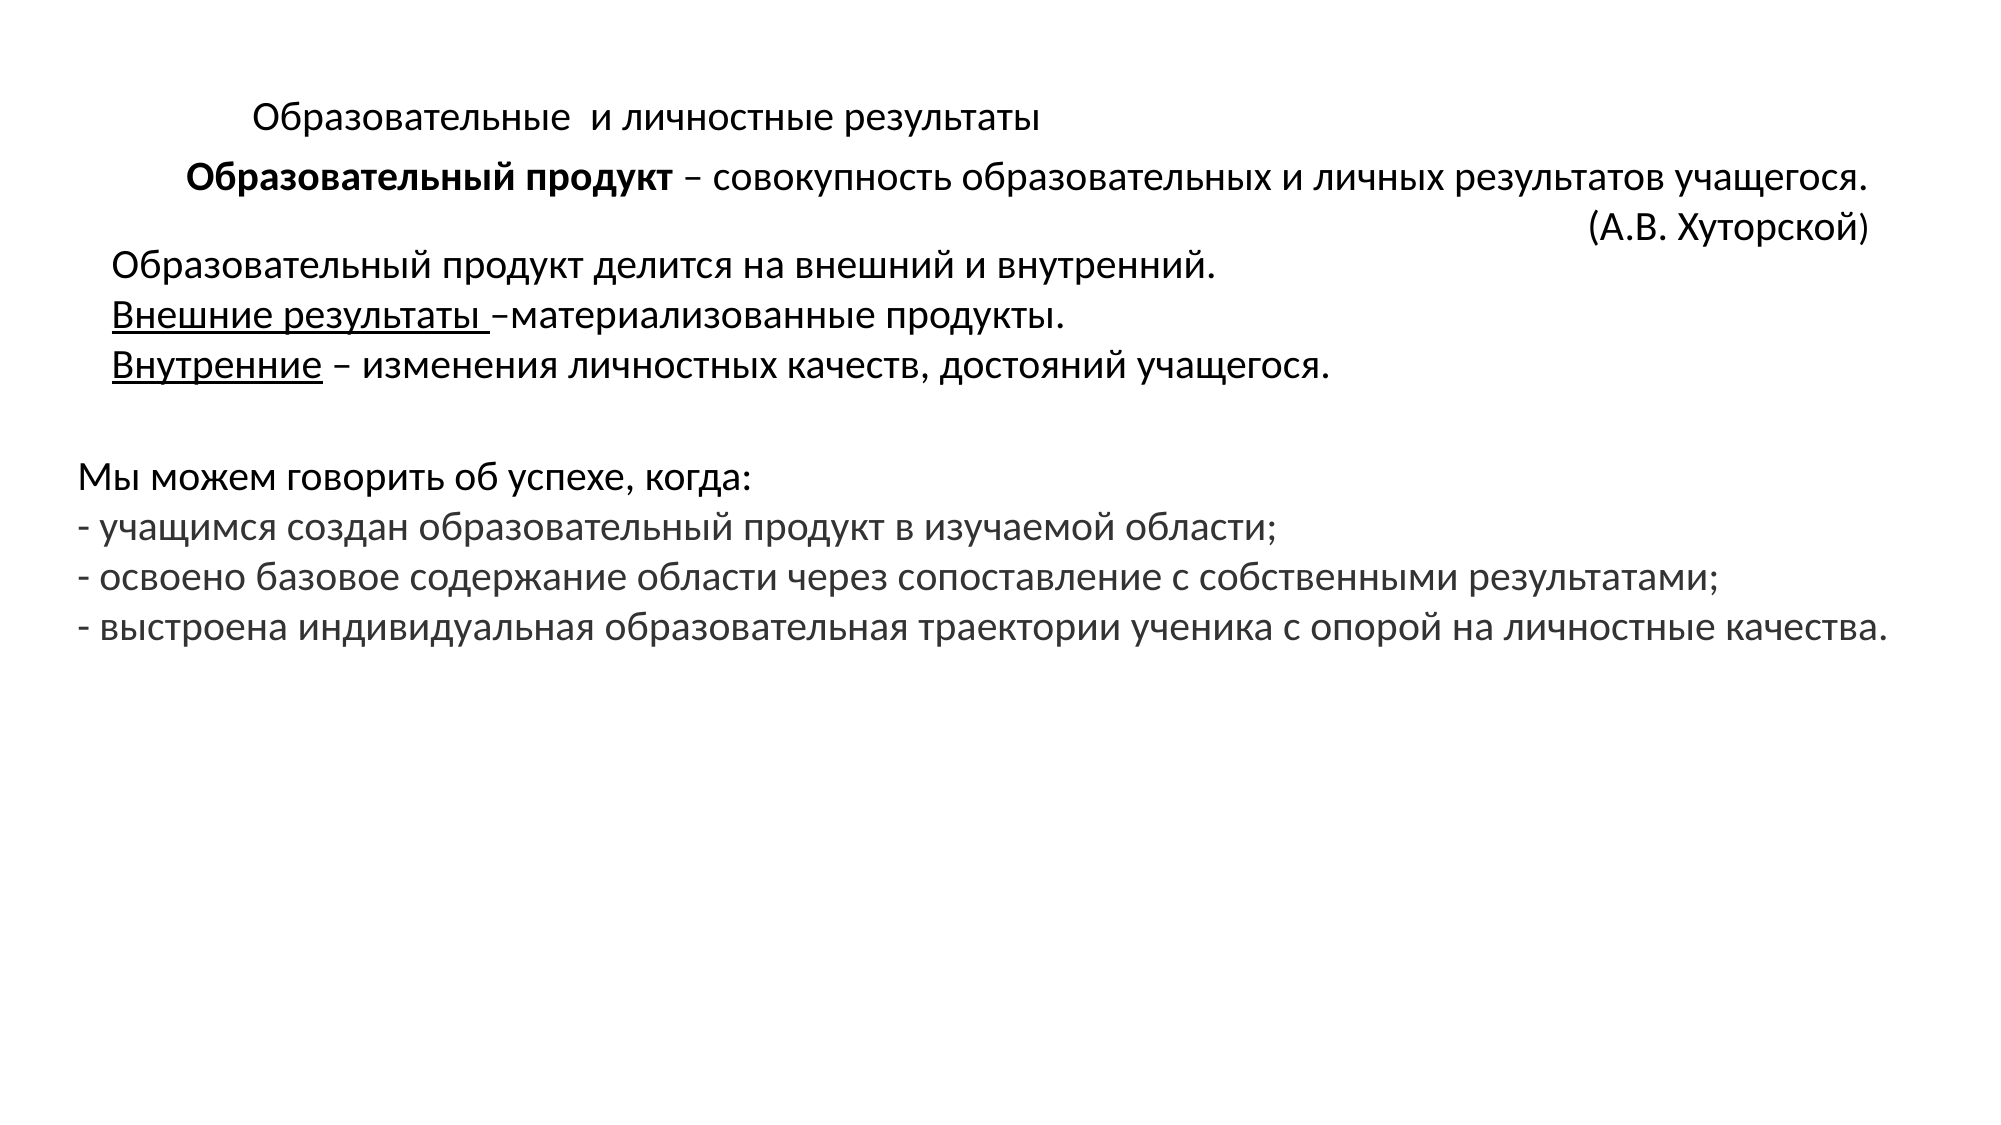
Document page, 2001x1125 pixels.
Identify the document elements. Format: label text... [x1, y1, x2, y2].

text_box Образовательные и личностные результаты [237, 81, 1067, 141]
text_box Образовательный продукт делится на внешний и внутренний. Внешние результаты –материализованные продукты. Внутренние – изменения личностных качеств, достояний учащегося. [96, 229, 1579, 395]
text_box Образовательный продукт – совокупность образовательных и личных результатов учащегося. (А.В. Хуторской) [96, 141, 1885, 257]
text_box Мы можем говорить об успехе, когда: - учащимся создан образовательный продукт в изучаемой области; - освоено базовое содержание области через сопоставление с собственными результатами; - выстроена индивидуальная образовательная траектории ученика с опорой на личностные качества. [62, 441, 1947, 657]
